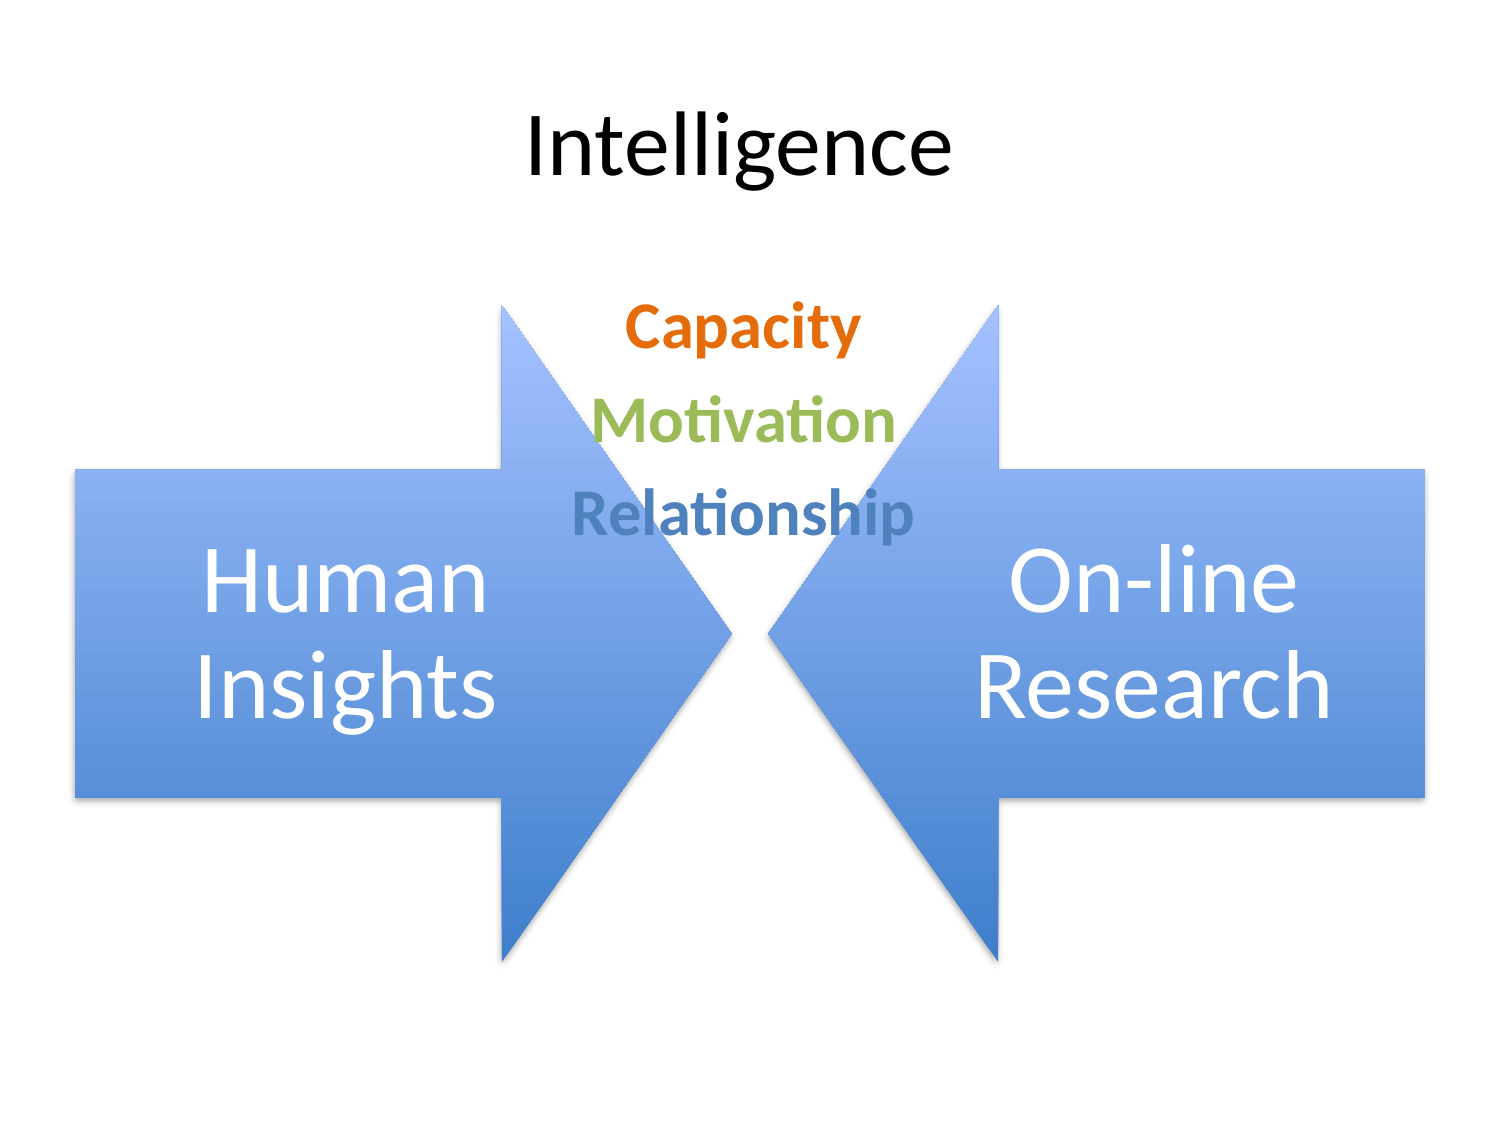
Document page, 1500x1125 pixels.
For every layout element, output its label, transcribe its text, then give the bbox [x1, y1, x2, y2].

title Intelligence [75, 45, 1425, 233]
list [74, 262, 1426, 1006]
